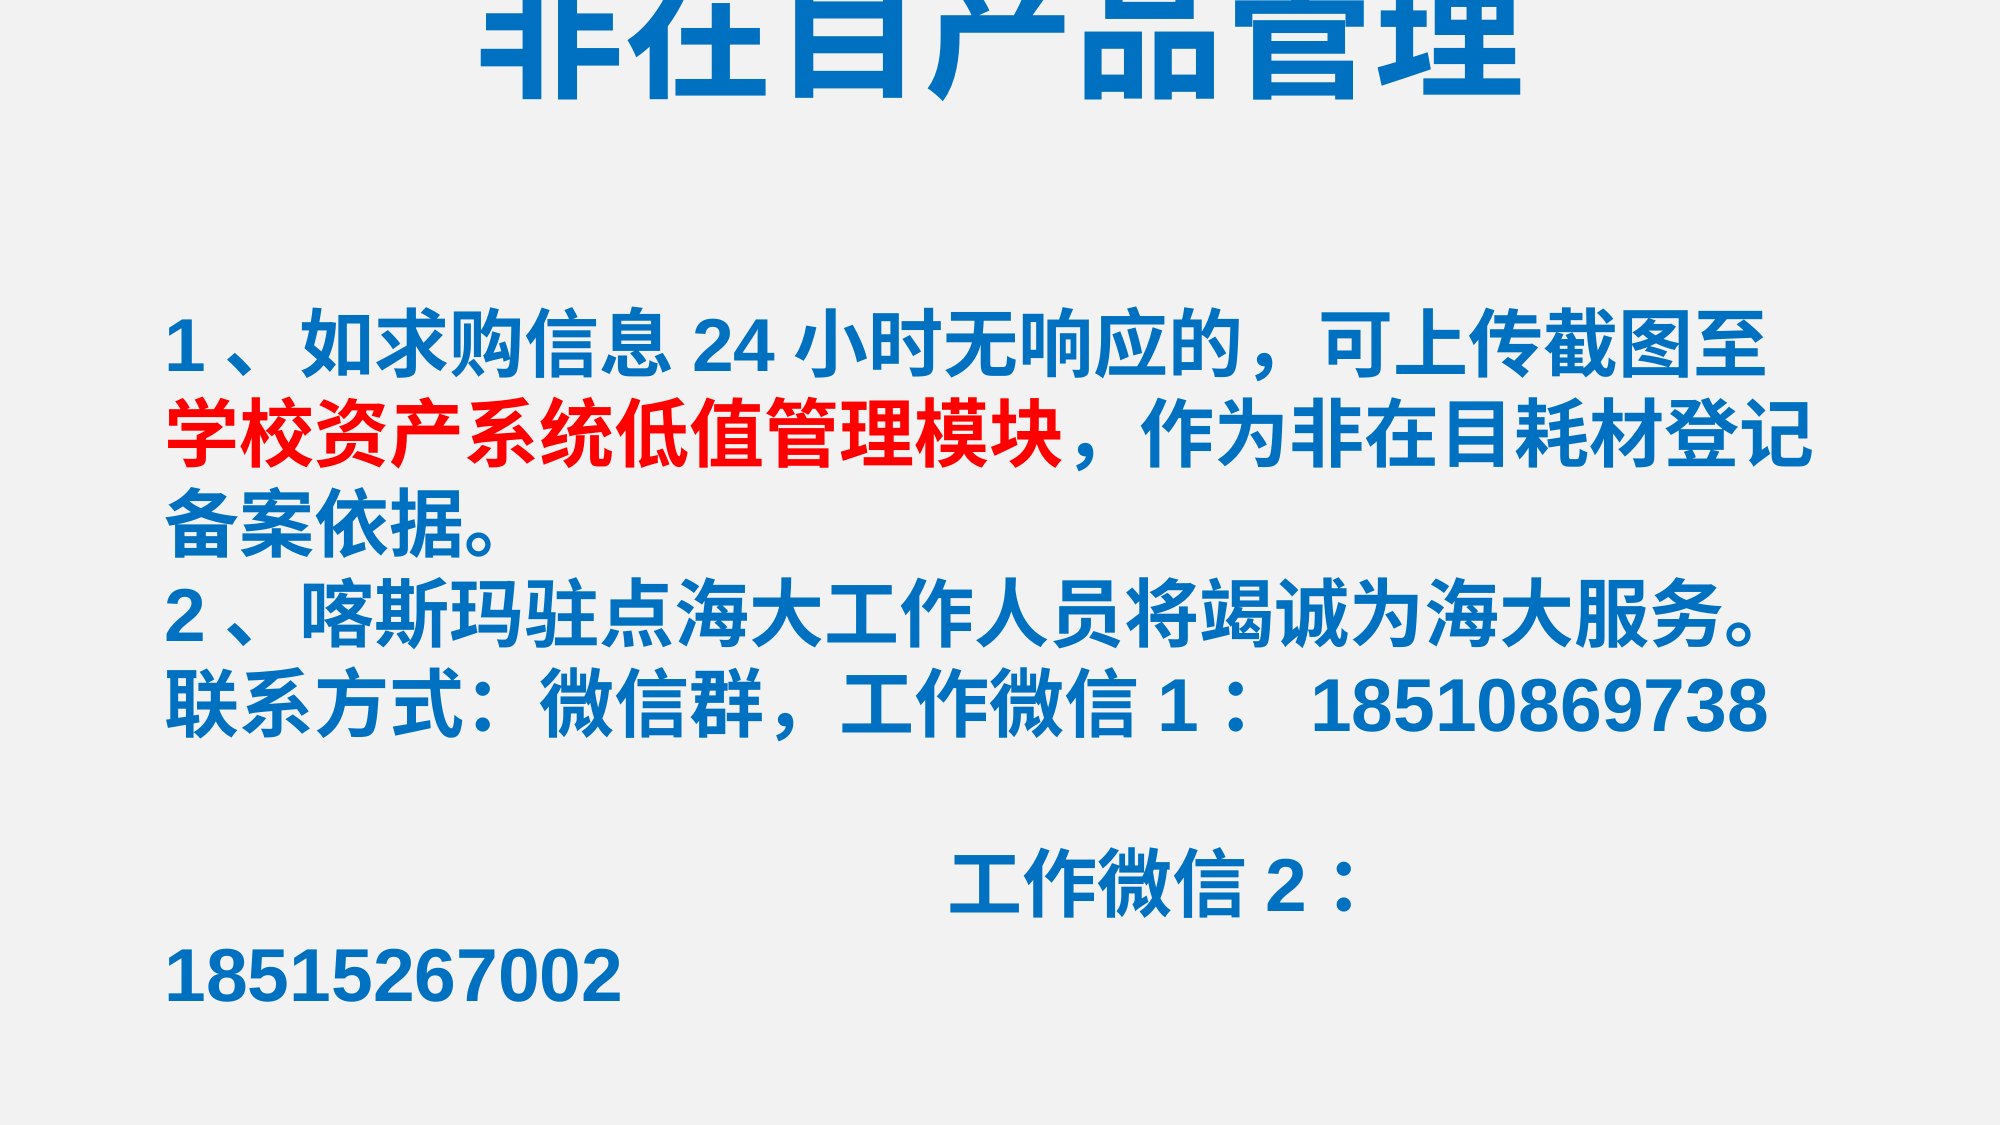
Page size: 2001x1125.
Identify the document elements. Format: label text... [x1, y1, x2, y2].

text_box 非在目产品管理 1、如求购信息24小时无响应的，可上传截图至学校资产系统低值管理模块，作为非在目耗材登记备案依据。 2、喀斯玛驻点海大工作人员将竭诚为海大服务。 联系方式：微信群，工作微信1：18510869738 工作微信2：18515267002 [149, 0, 1851, 1025]
